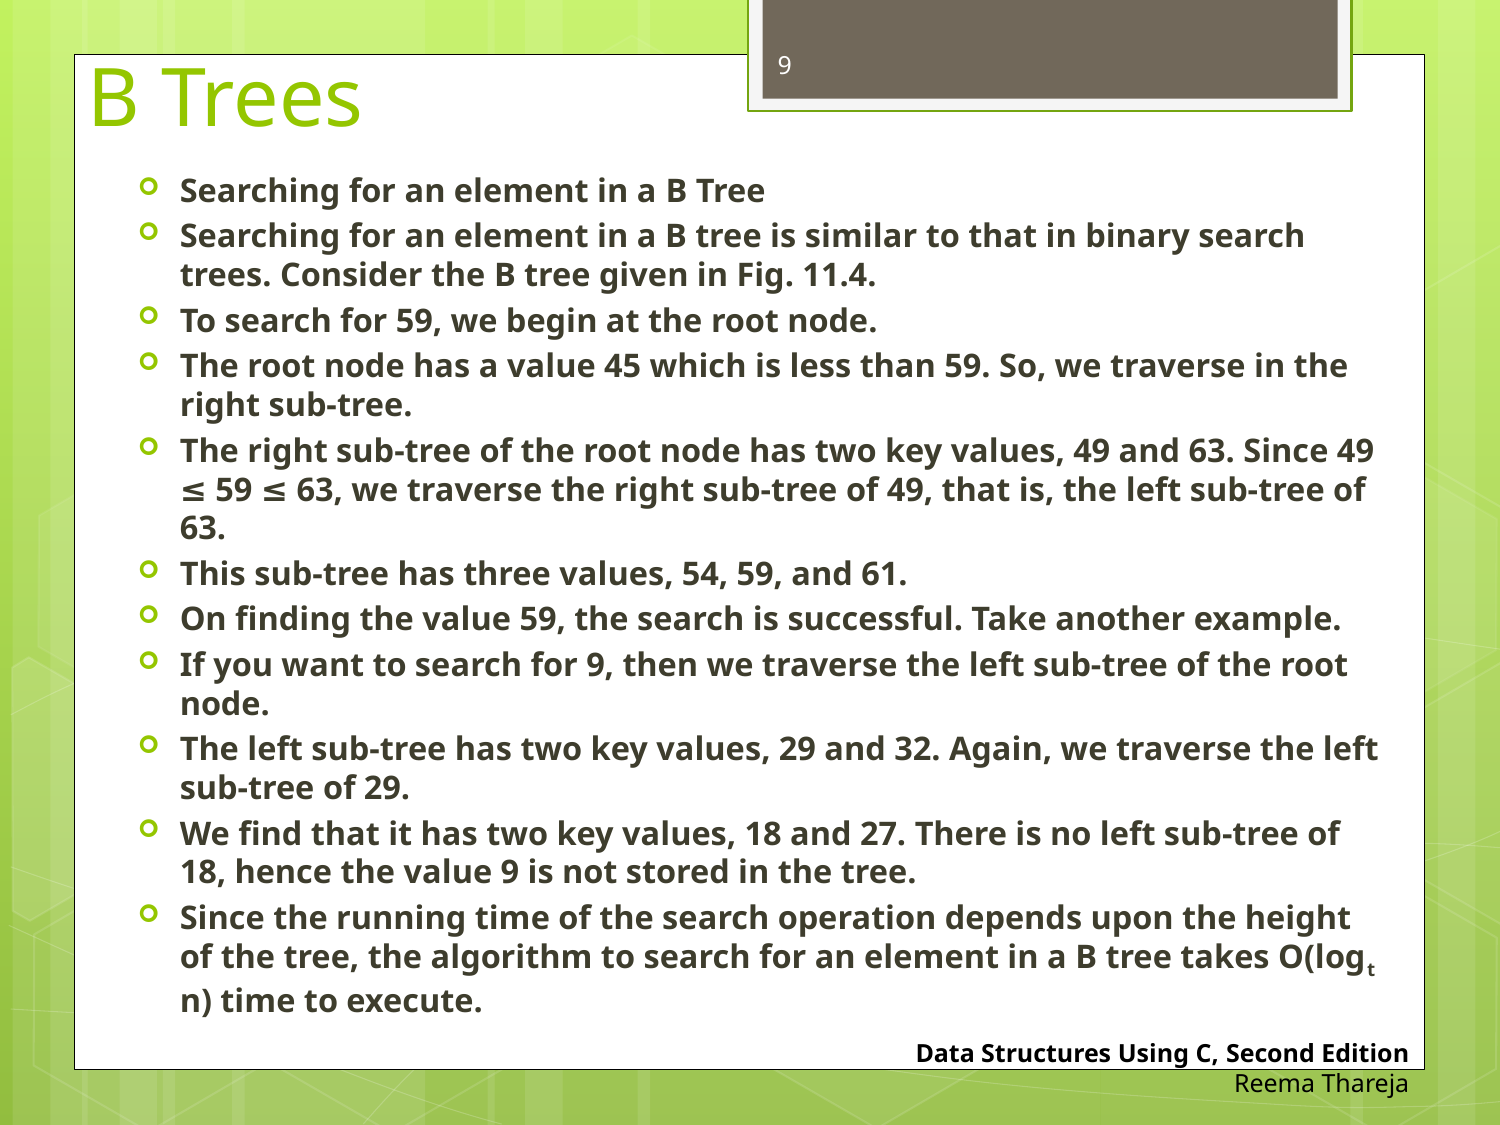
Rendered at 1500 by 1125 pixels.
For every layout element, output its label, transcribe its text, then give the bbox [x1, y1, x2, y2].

slide_number 9 [762, 36, 982, 97]
list Searching for an element in a B Tree Searching for an element in a B tree is similar to that in binary search trees. Consider the B tree given in Fig. 11.4. To search for 59, we begin at the root node. The root node has a value 45 which is less than 59. So, we traverse in the right sub-tree. The right sub-tree of the root node has two key values, 49 and 63. Since 49 ≤ 59 ≤ 63, we traverse the right sub-tree of 49, that is, the left sub-tree of 63. This sub-tree has three values, 54, 59, and 61. On finding the value 59, the search is successful. Take another example. If you want to search for 9, then we traverse the left sub-tree of the root node. The left sub-tree has two key values, 29 and 32. Again, we traverse the left sub-tree of 29. We find that it has two key values, 18 and 27. There is no left sub-tree of 18, hence the value 9 is not stored in the tree. Since the running time of the search operation depends upon the height of the tree, the algorithm to search for an element in a B tree takes O(logt n) time to execute. [112, 162, 1400, 1038]
title B Trees [72, 37, 1225, 150]
footer Data Structures Using C, Second Edition Reema Thareja [849, 1037, 1425, 1098]
